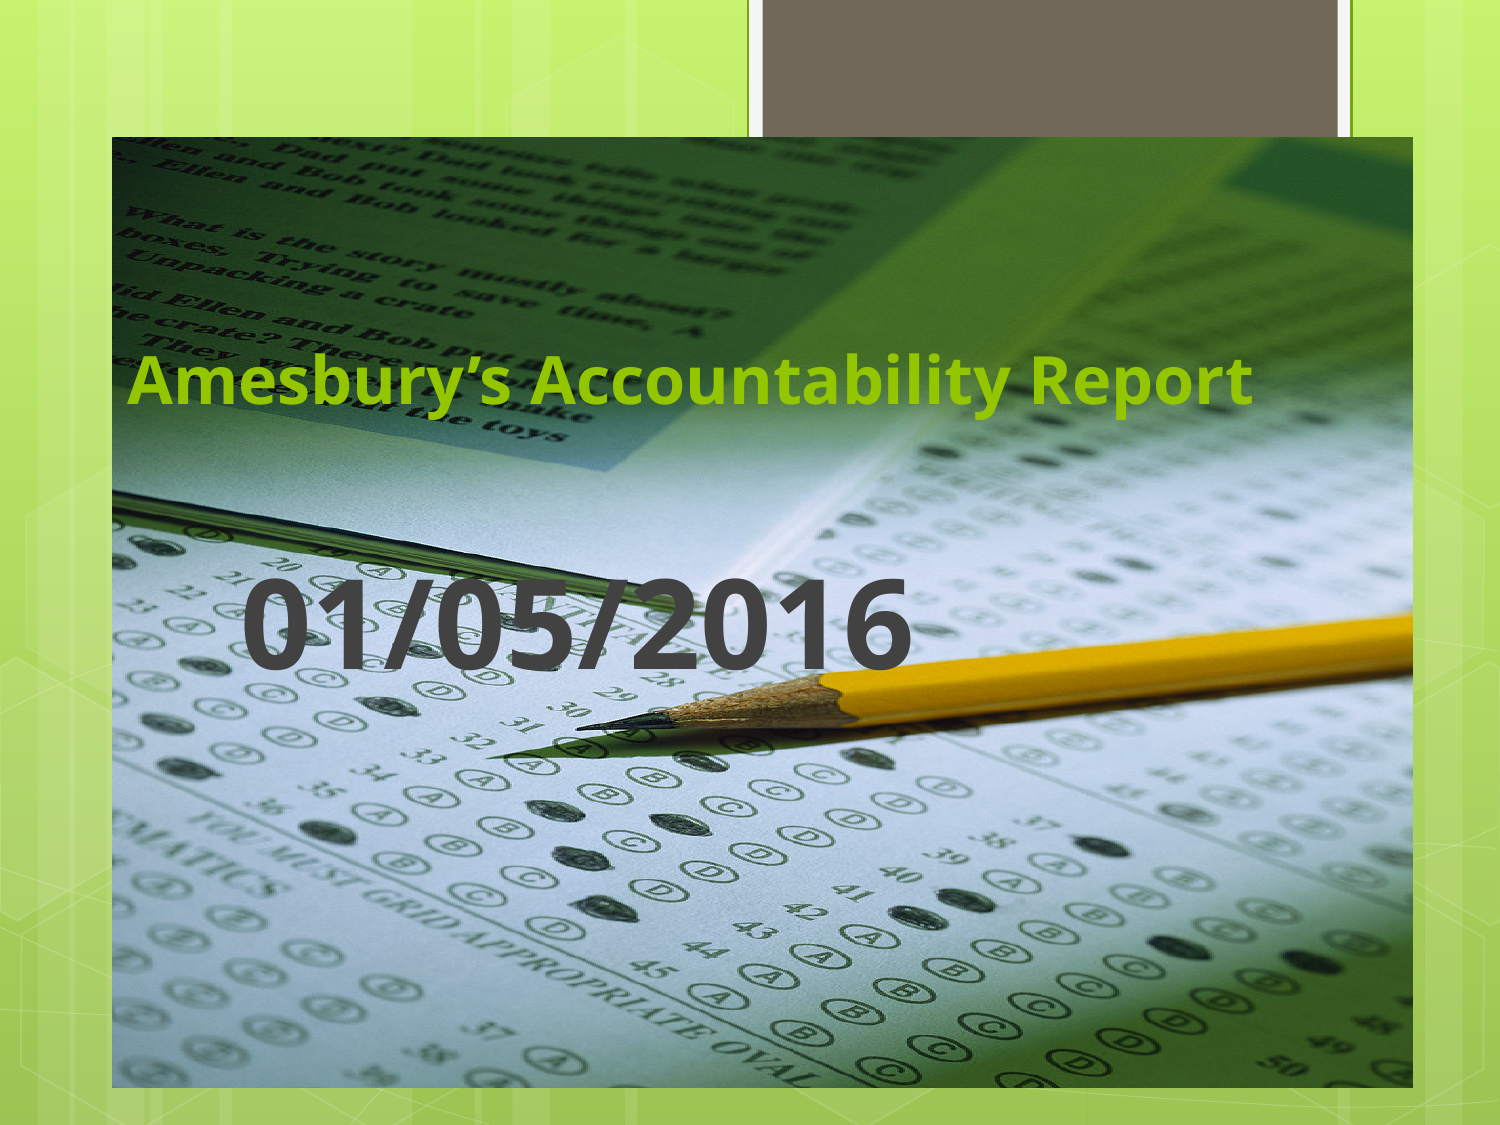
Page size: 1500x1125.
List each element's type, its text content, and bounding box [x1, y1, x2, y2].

picture [112, 137, 1413, 1088]
title Amesbury’s Accountability Report [112, 62, 1388, 136]
